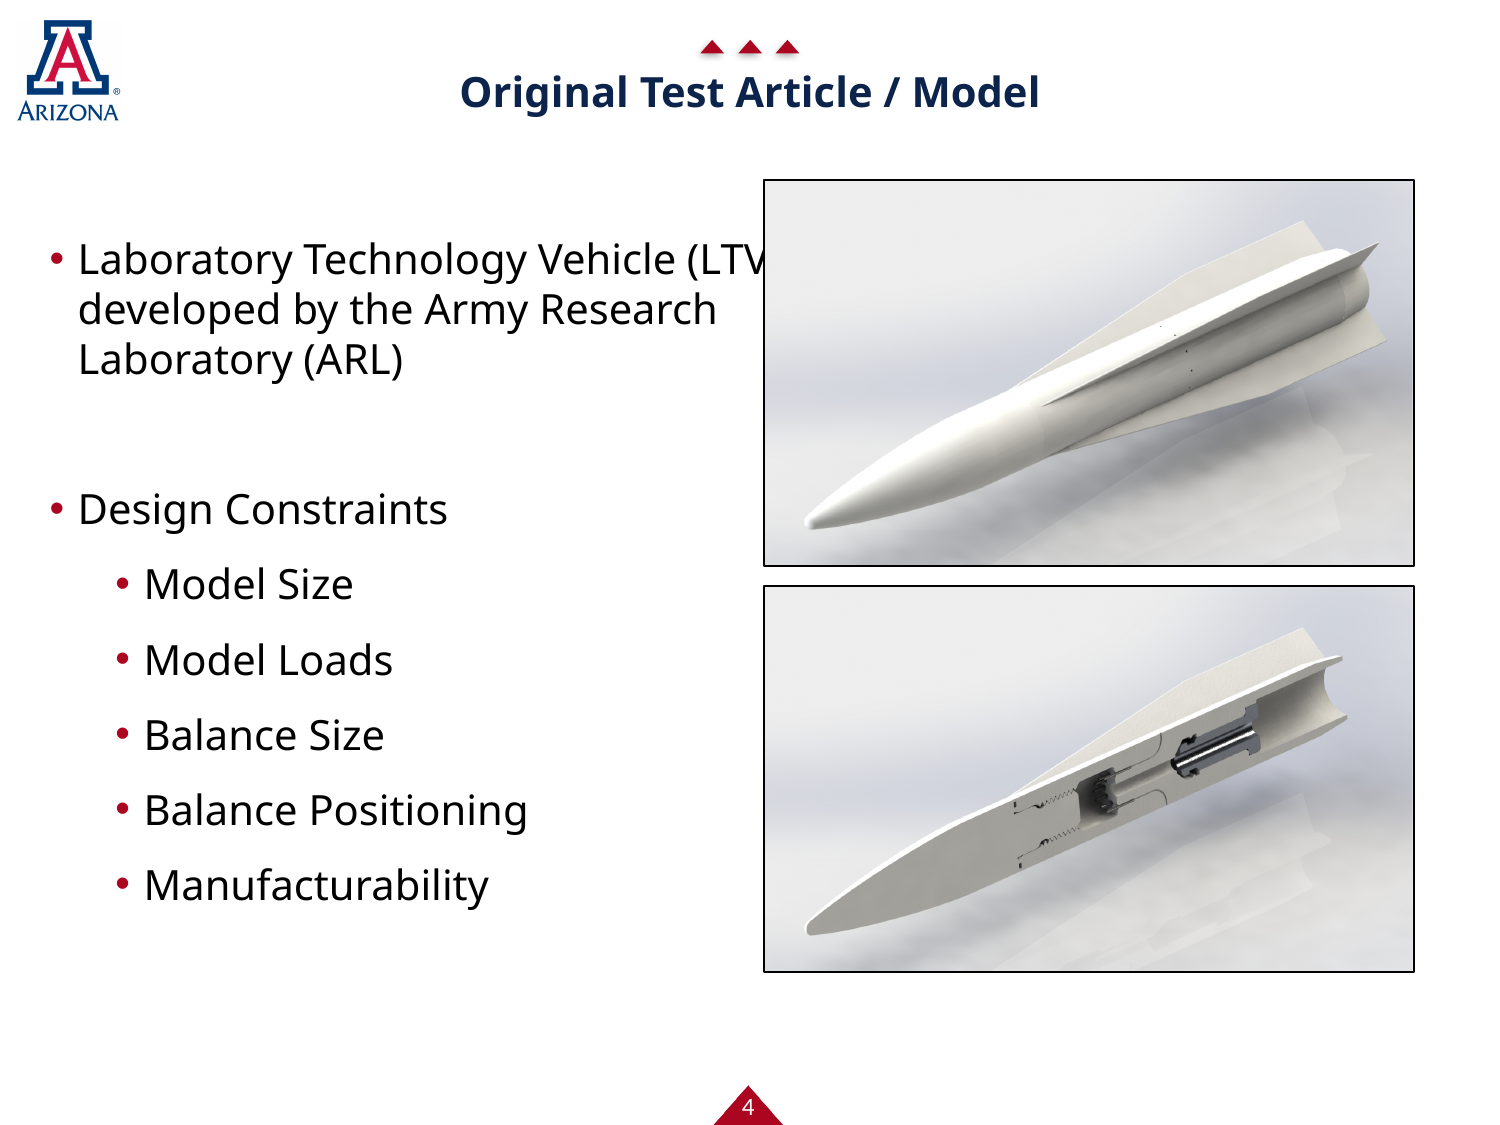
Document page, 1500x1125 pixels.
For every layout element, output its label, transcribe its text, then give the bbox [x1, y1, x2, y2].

picture [15, 19, 112, 123]
slide_number 4 [715, 1075, 781, 1125]
title Original Test Article / Model [112, 0, 1388, 179]
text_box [764, 180, 1413, 972]
text_box Laboratory Technology Vehicle (LTV) developed by the Army Research Laboratory (ARL) Design Constraints Model Size Model Loads Balance Size Balance Positioning Manufacturability [34, 155, 816, 1019]
